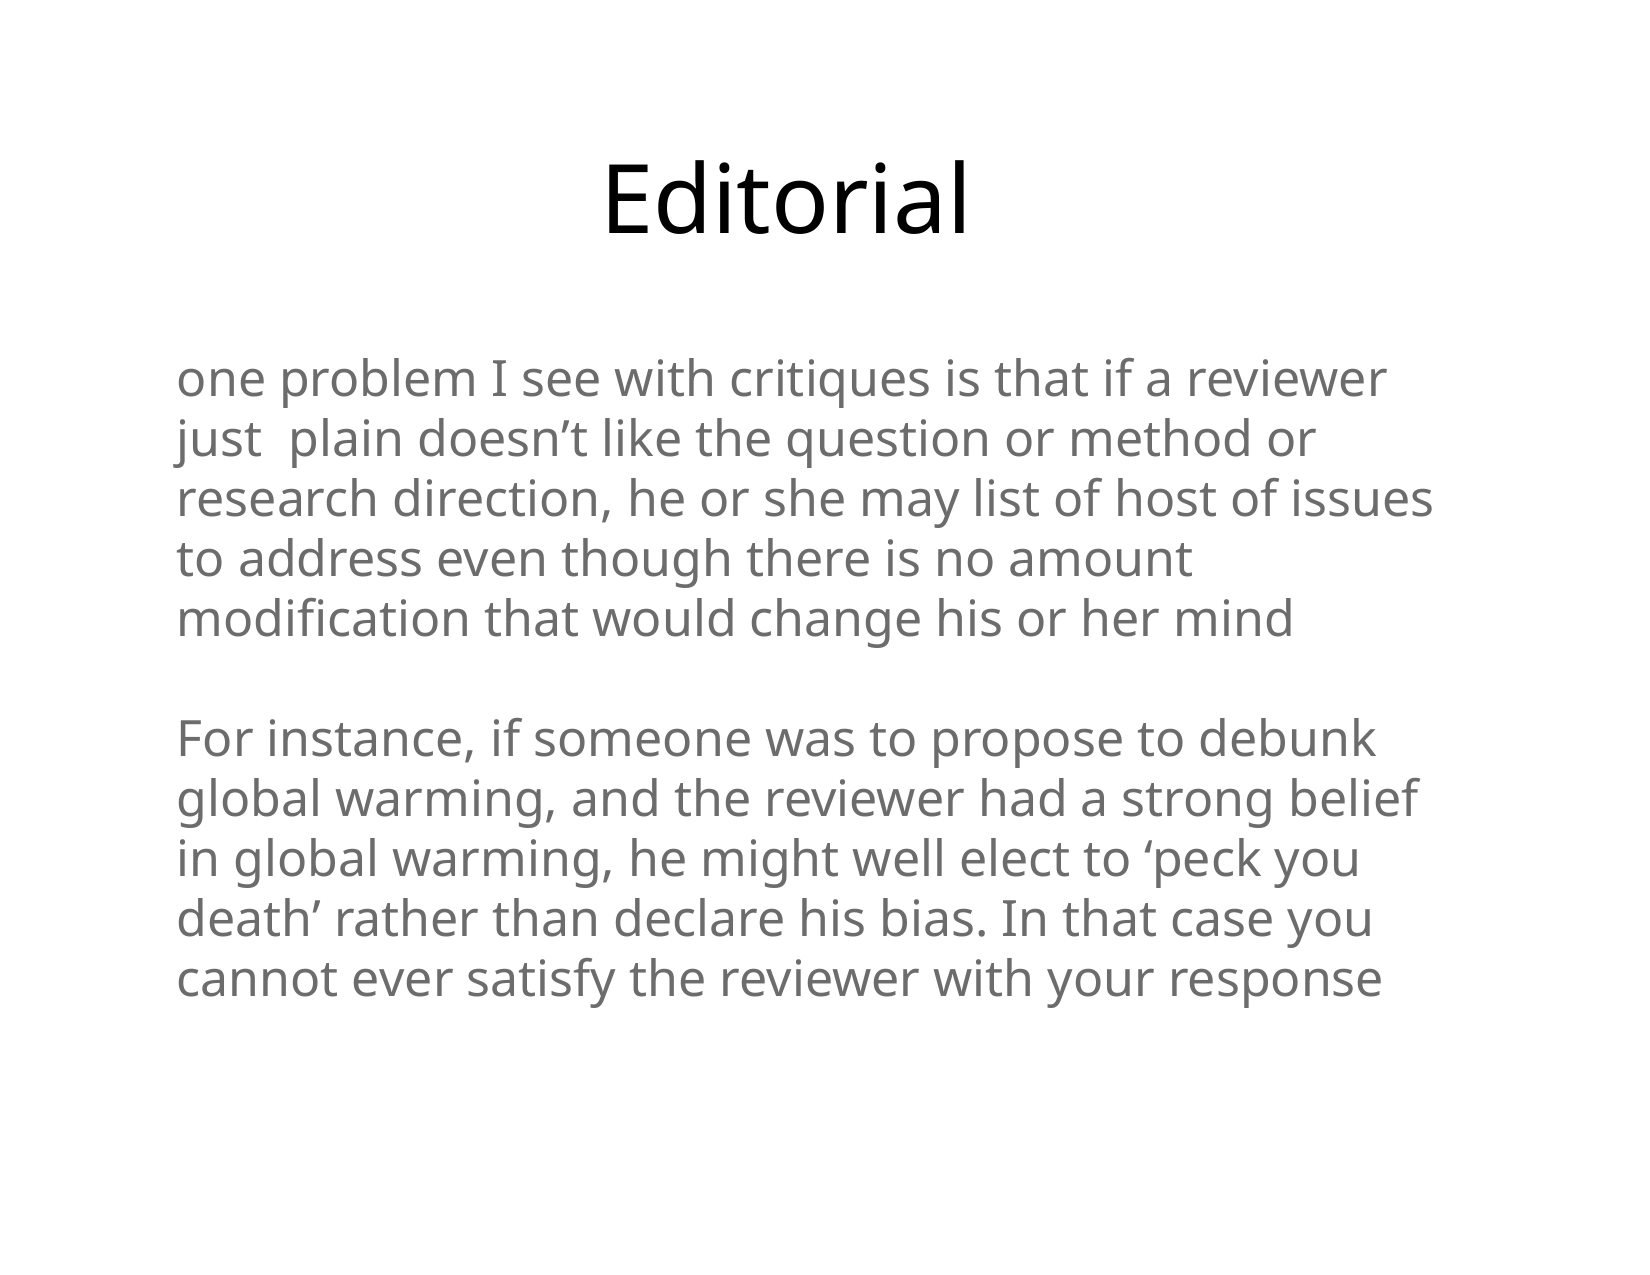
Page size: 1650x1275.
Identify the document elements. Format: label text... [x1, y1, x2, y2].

list one problem I see with critiques is that if a reviewer just plain doesn’t like the question or method or research direction, he or she may list of host of issues to address even though there is no amount modification that would change his or her mind For instance, if someone was to propose to debunk global warming, and the reviewer had a strong belief in global warming, he might well elect to ‘peck you death’ rather than declare his bias. In that case you cannot ever satisfy the reviewer with your response [176, 346, 1474, 1013]
title Editorial [600, 137, 1012, 254]
